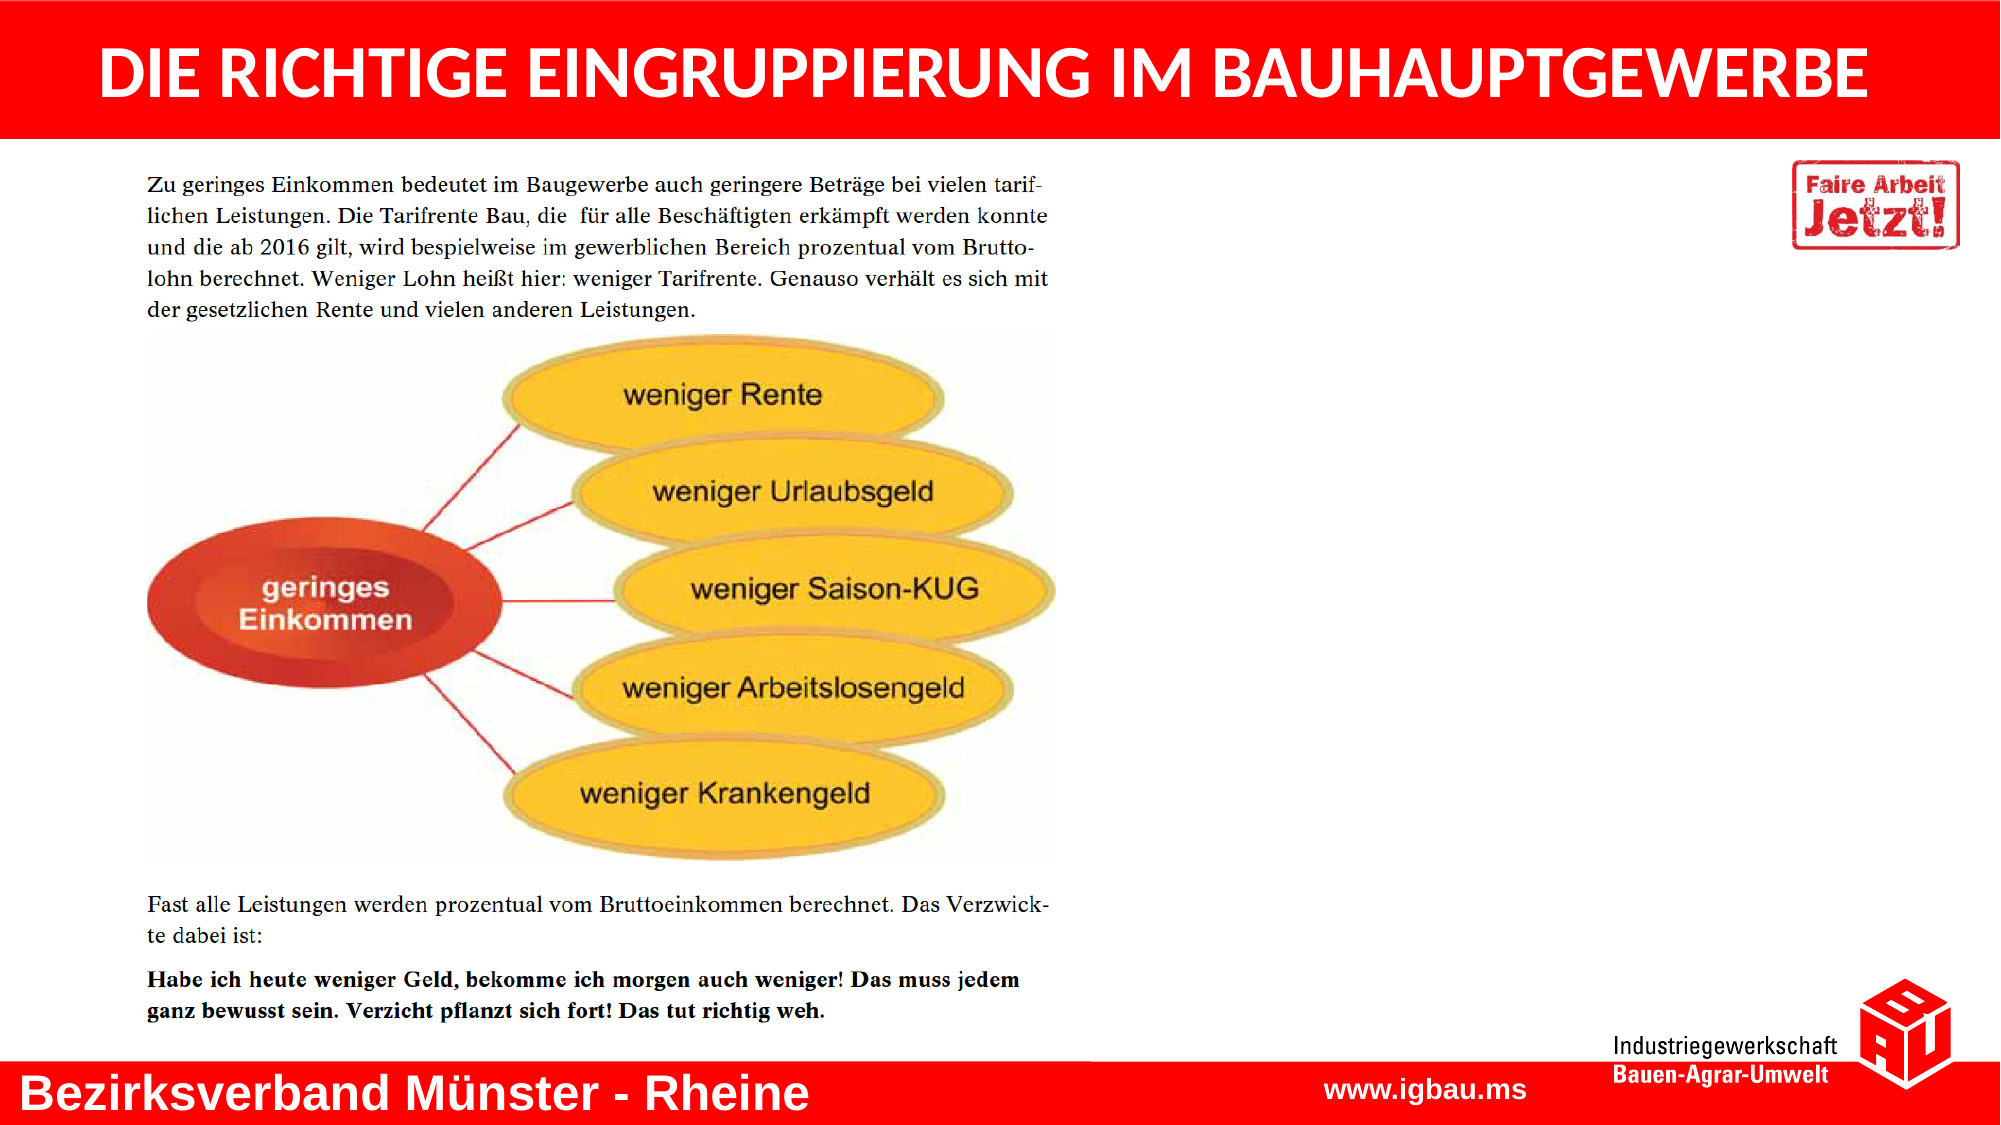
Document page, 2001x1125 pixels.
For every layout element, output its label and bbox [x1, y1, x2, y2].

picture [1792, 160, 1960, 250]
picture [0, 0, 2000, 139]
picture [0, 1060, 1091, 1125]
picture [130, 170, 1066, 1031]
